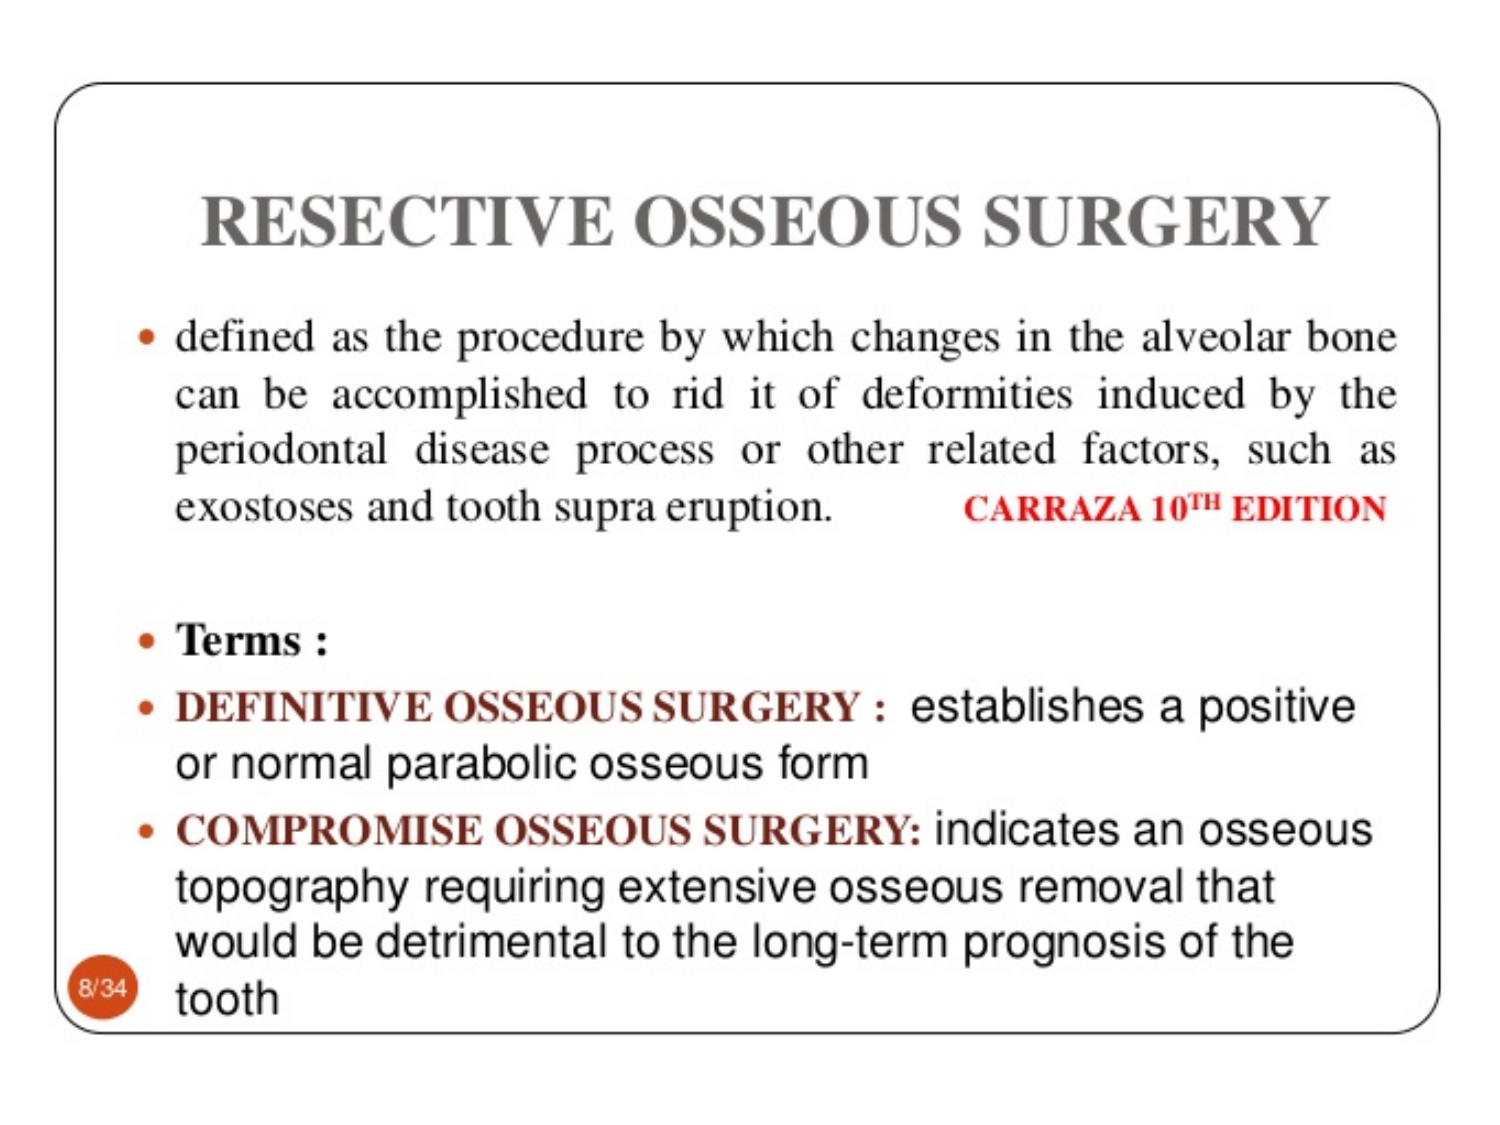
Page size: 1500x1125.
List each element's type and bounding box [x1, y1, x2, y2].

picture [46, 74, 1451, 1048]
